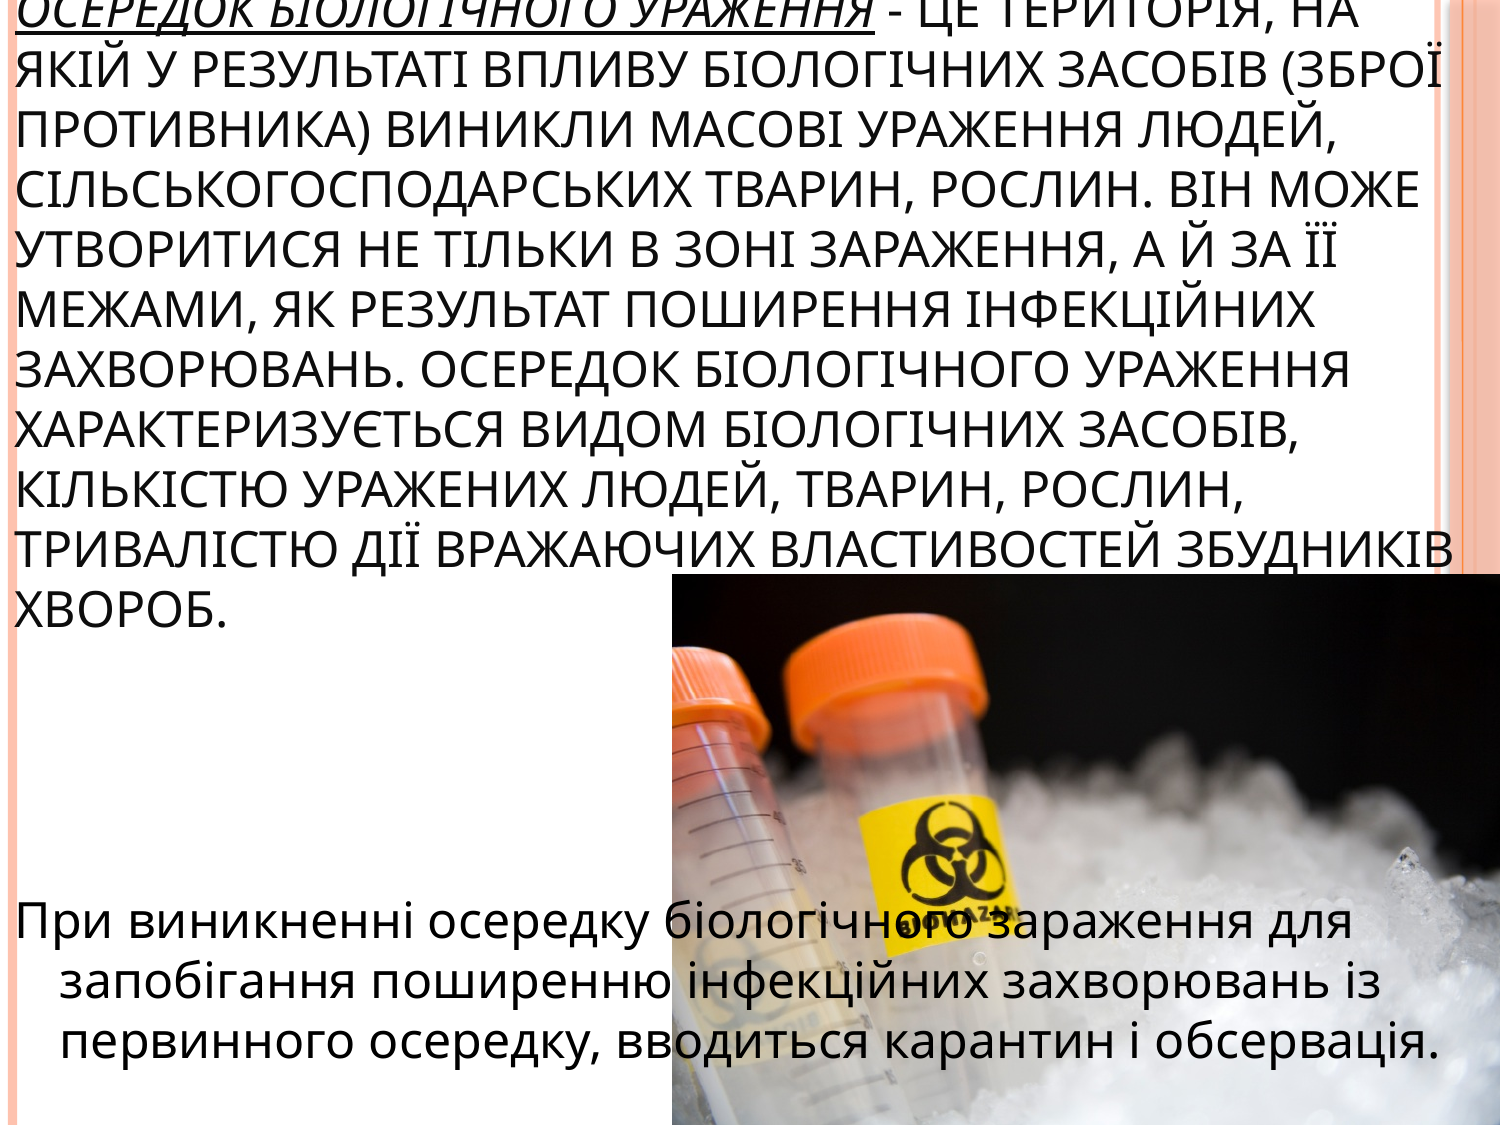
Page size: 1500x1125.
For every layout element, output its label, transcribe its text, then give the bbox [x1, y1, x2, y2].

title Осередок біологічного ураження - це територія, на якій у результаті впливу біологічних засобів (зброї противника) виникли масові ураження людей, сільськогосподарських тварин, рослин. Він може утворитися не тільки в зоні зараження, а й за її межами, як результат поширення інфекційних захворювань. Осередок біологічного ураження характеризується видом біологічних засобів, кількістю уражених людей, тварин, рослин, тривалістю дії вражаючих властивостей збудників хвороб. [0, 0, 1500, 646]
list При виникненні осередку біологічного зараження для запобігання поширенню інфекційних захворювань із первинного осередку, вводиться карантин і обсервація. [0, 881, 666, 1125]
picture [671, 573, 1500, 1125]
